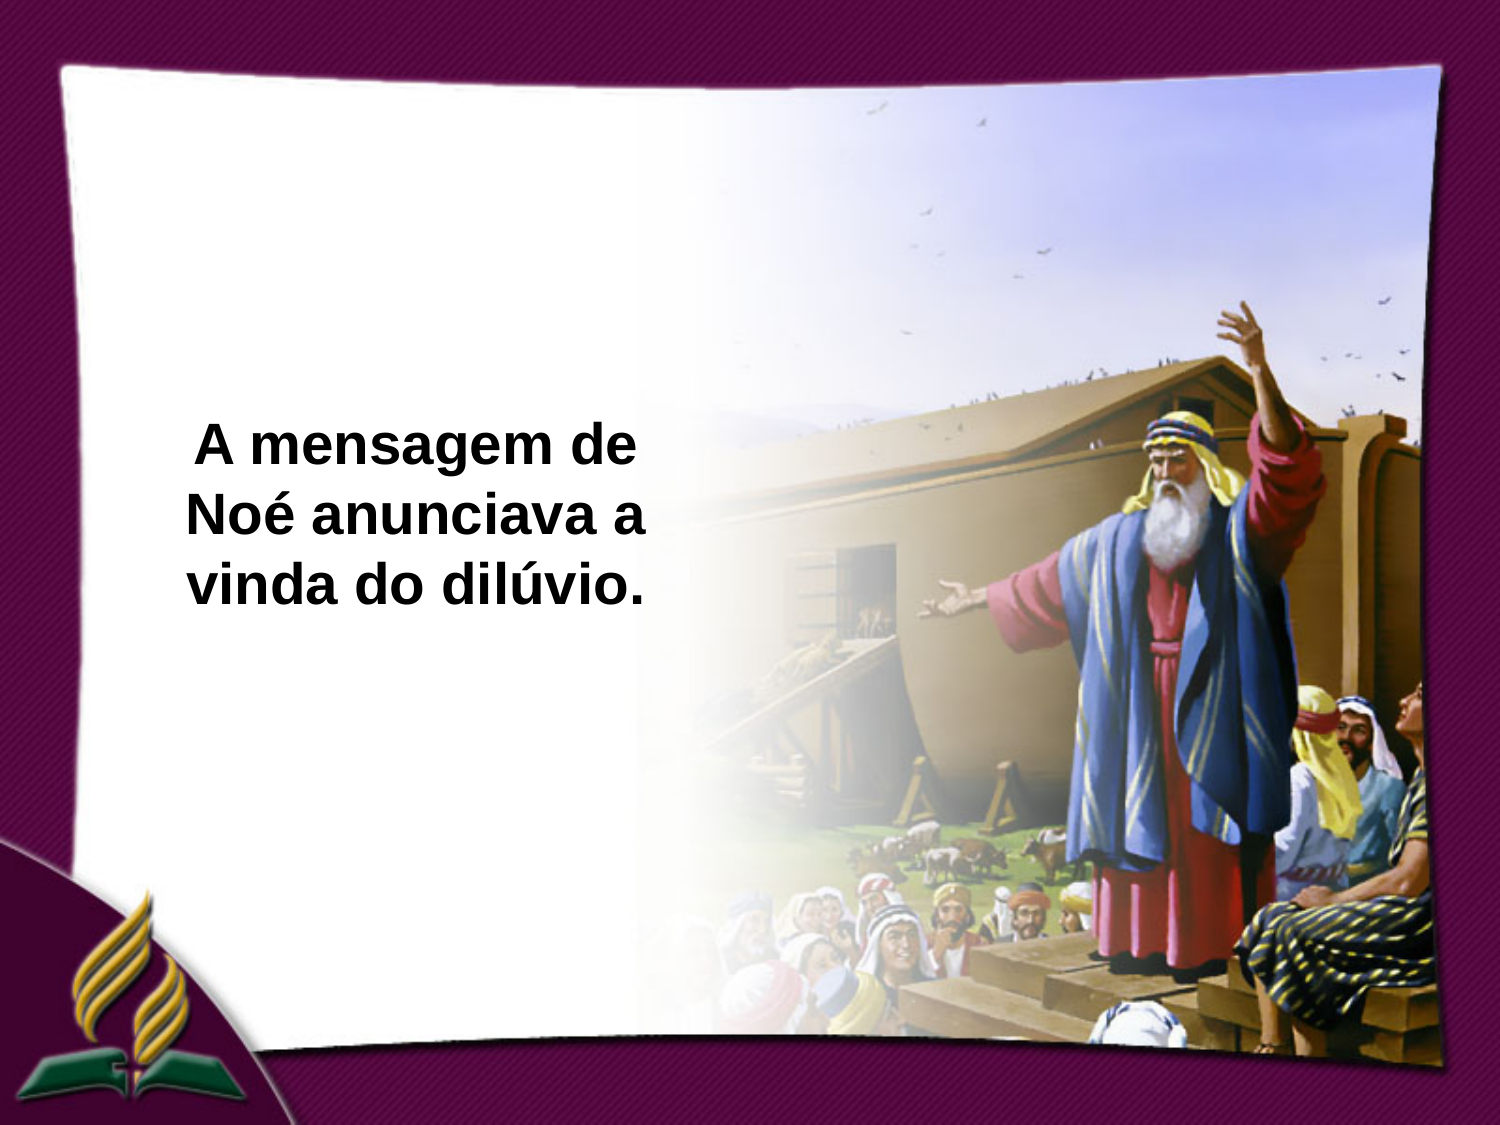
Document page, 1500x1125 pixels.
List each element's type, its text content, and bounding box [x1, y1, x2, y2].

picture [0, 0, 1500, 1125]
text_box A mensagem de Noé anunciava a vinda do dilúvio. [152, 398, 680, 624]
